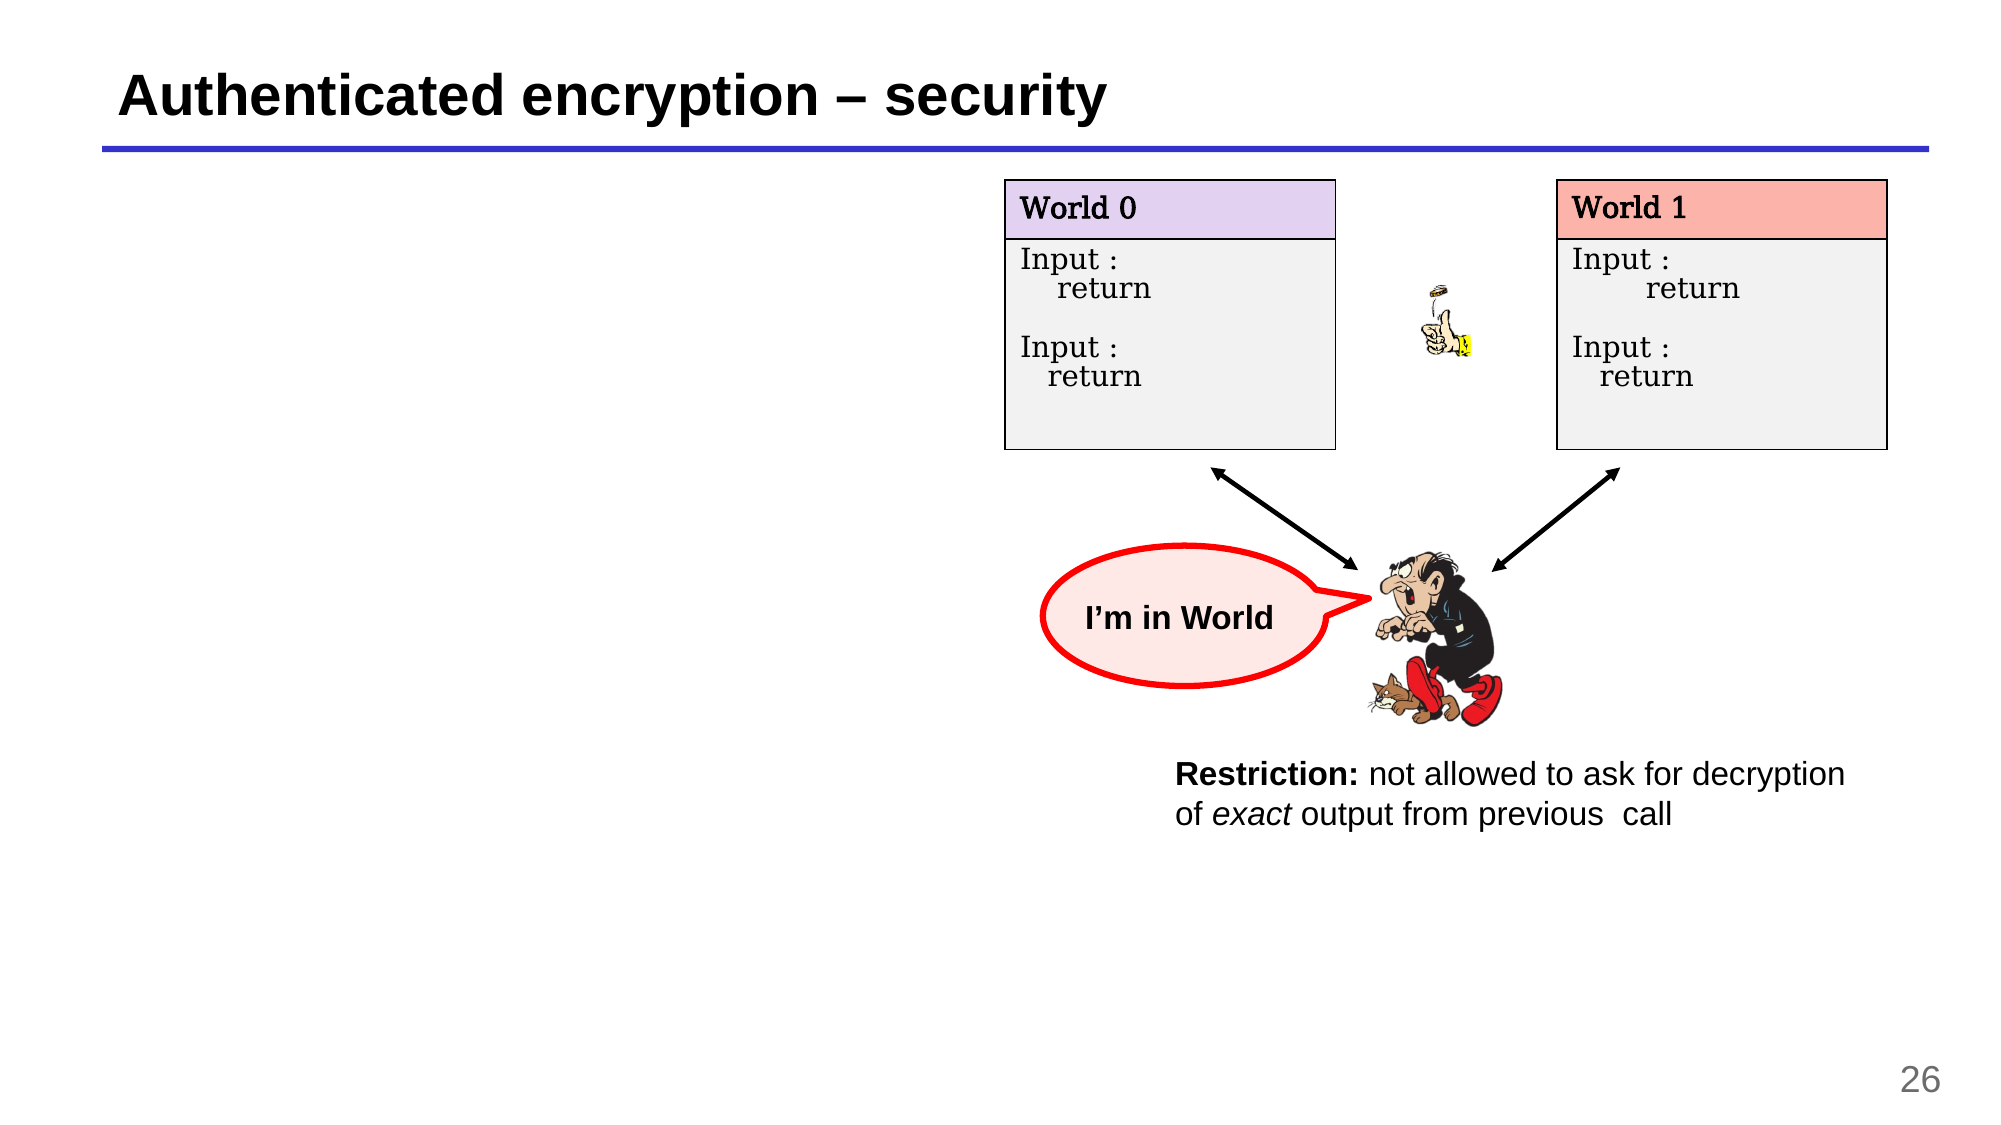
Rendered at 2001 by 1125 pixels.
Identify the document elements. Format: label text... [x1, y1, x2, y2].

picture [1421, 285, 1471, 357]
title Authenticated encryption – security [102, 54, 1957, 130]
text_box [1210, 467, 1359, 571]
picture [1357, 542, 1516, 738]
slide_number 26 [1853, 1047, 1957, 1101]
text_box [1491, 467, 1621, 573]
